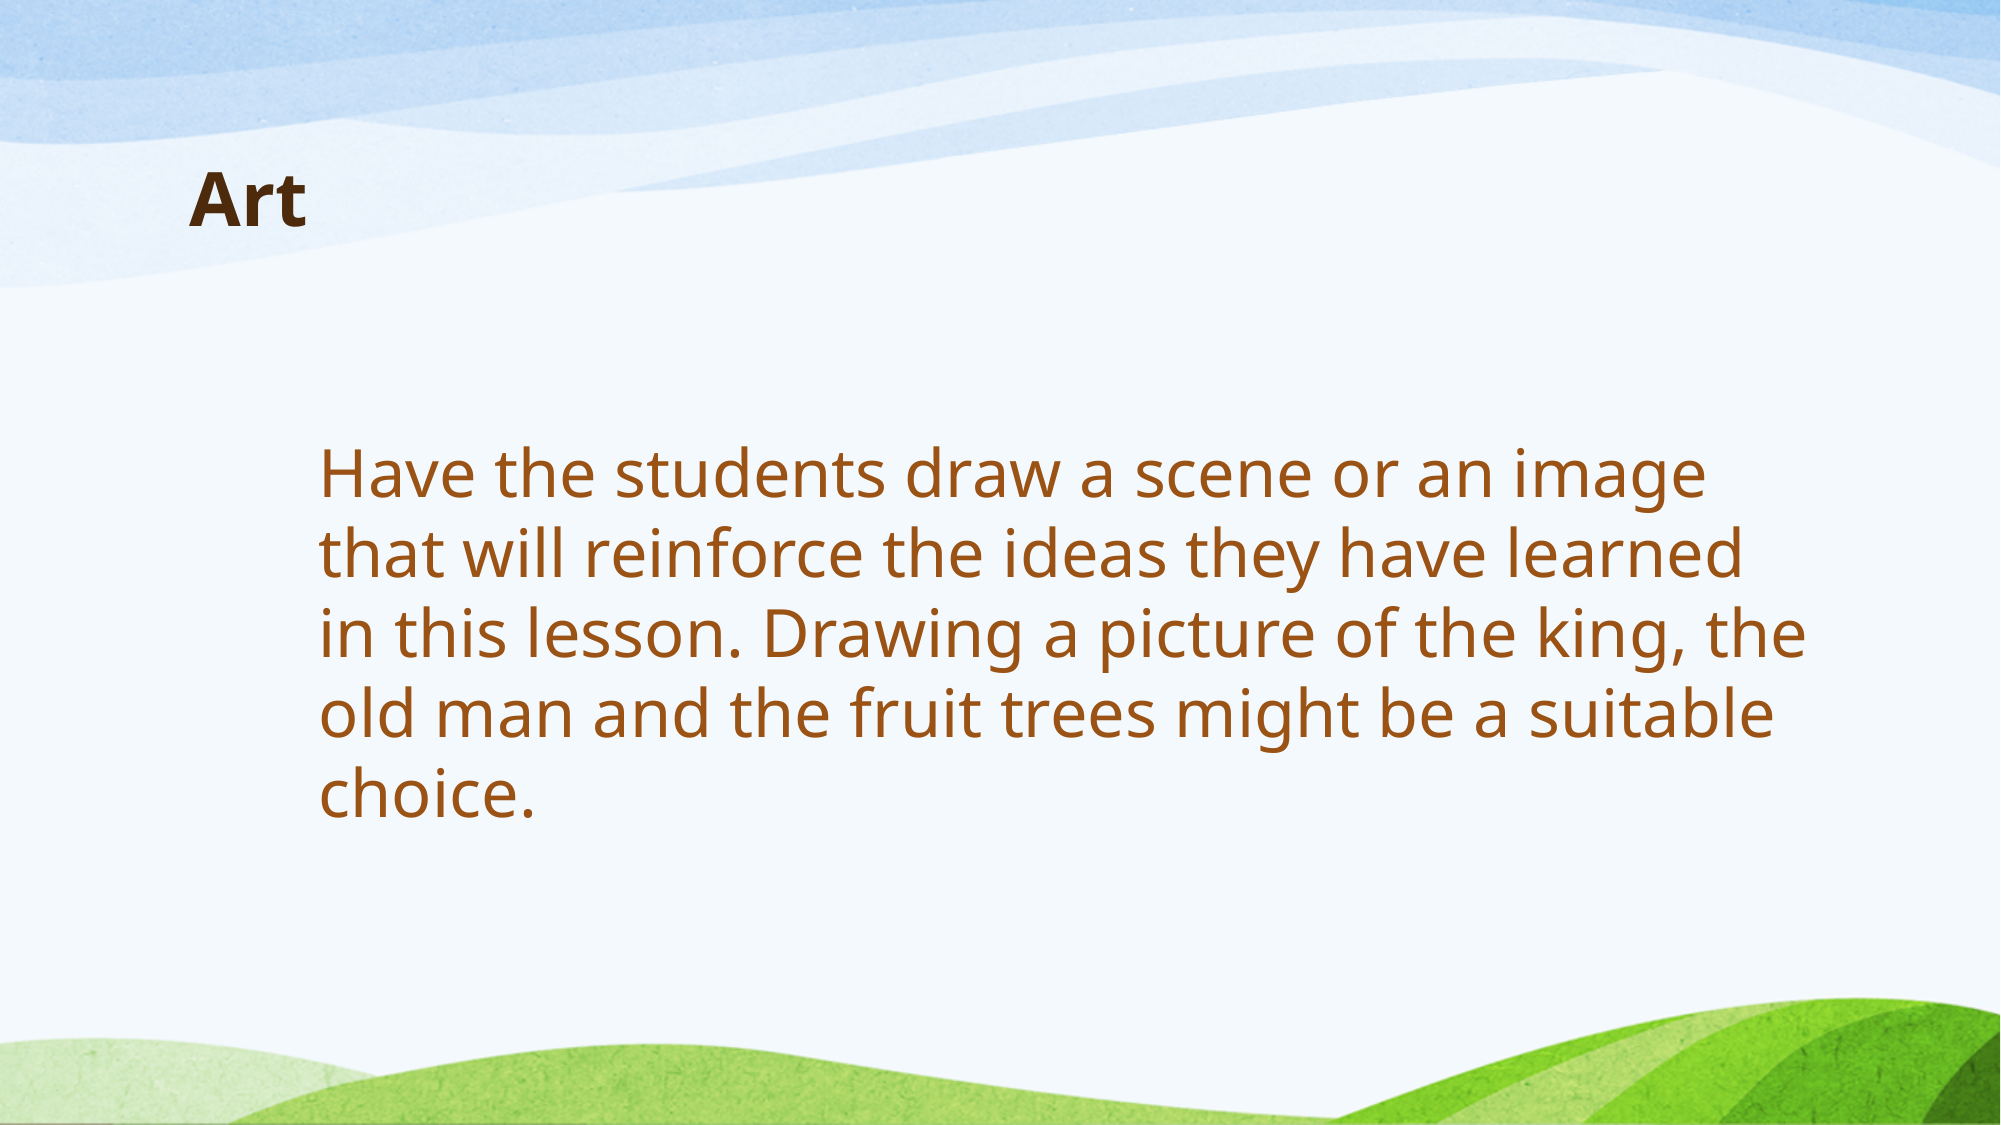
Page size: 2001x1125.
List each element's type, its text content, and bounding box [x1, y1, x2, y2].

text_box Have the students draw a scene or an image that will reinforce the ideas they have learned in this lesson. Drawing a picture of the king, the old man and the fruit trees might be a suitable choice. [303, 423, 1825, 839]
title Art [174, 50, 1825, 250]
picture [0, 0, 2001, 1125]
